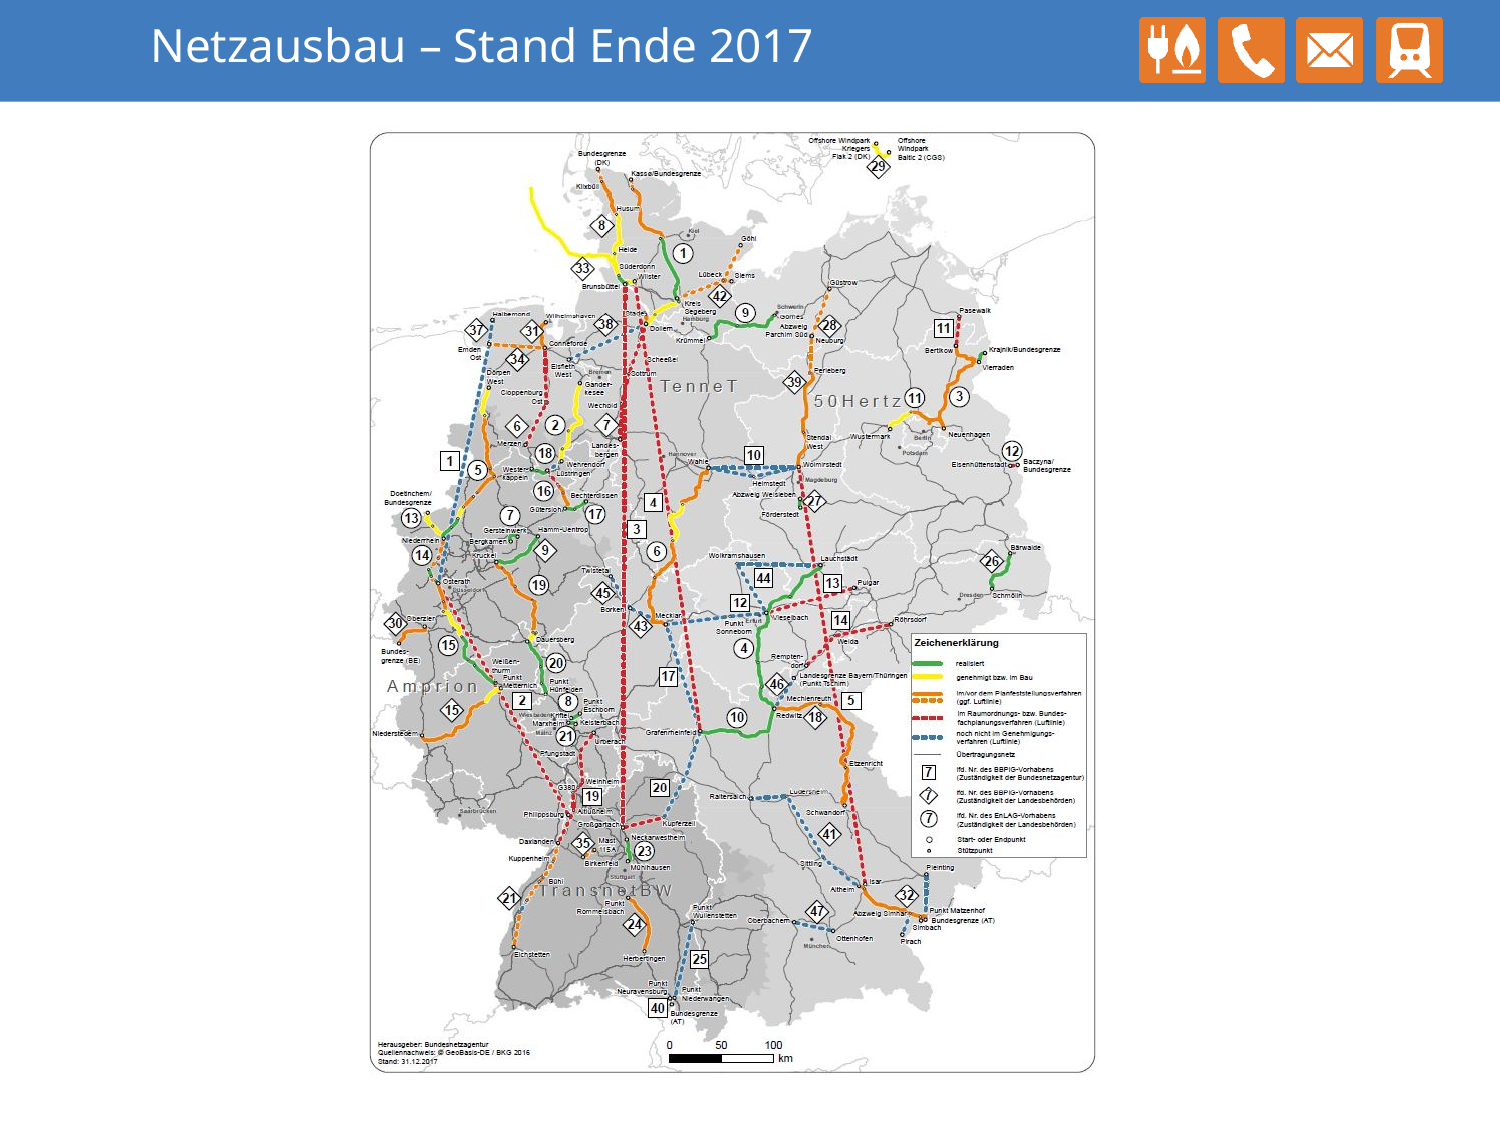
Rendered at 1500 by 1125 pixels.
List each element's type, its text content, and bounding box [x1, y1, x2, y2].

picture [1296, 16, 1363, 83]
picture [1376, 16, 1443, 83]
picture [361, 125, 1105, 1076]
text_box Netzausbau – Stand Ende 2017 [135, 9, 1235, 91]
picture [1235, 16, 1285, 83]
